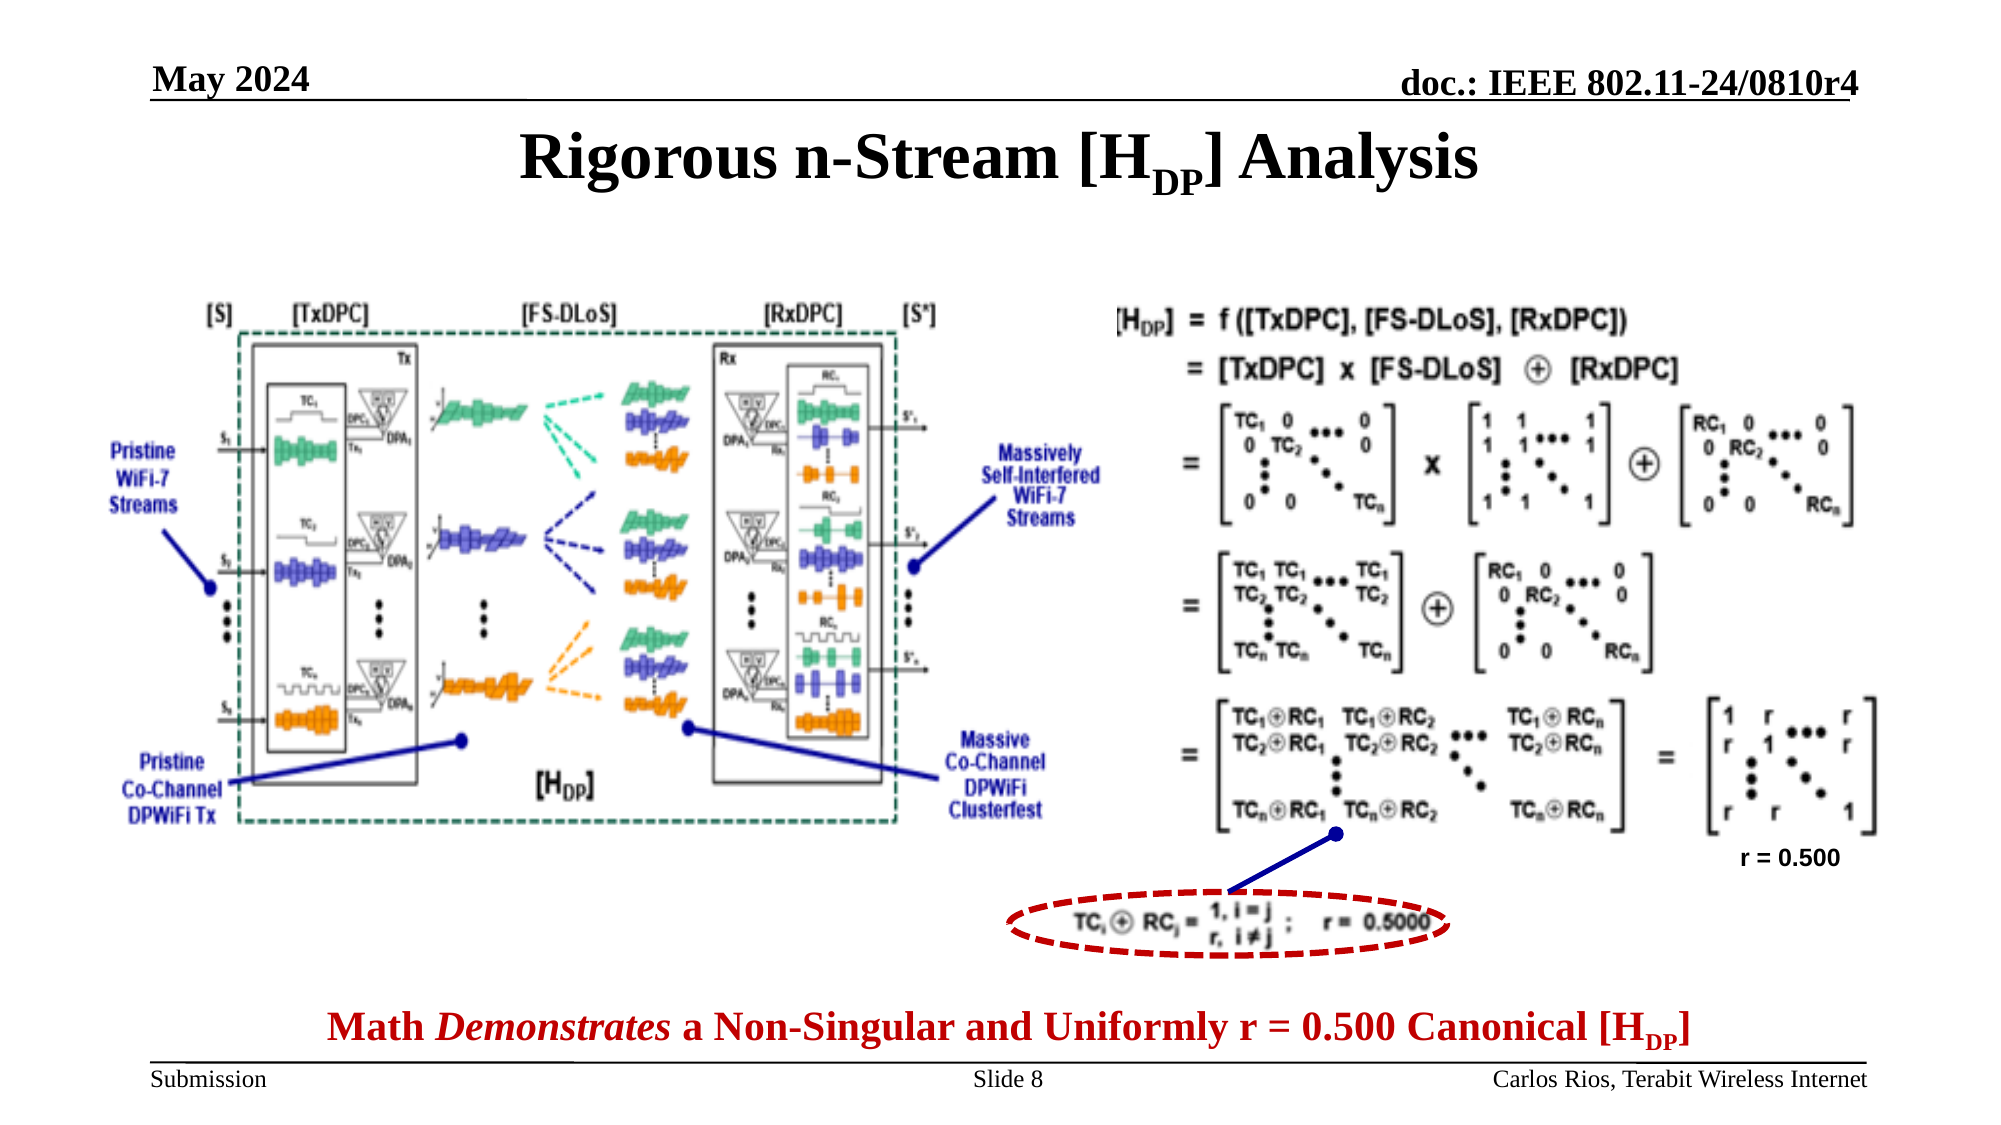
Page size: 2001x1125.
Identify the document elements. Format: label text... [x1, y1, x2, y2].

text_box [76, 284, 1903, 880]
slide_number Slide 8 [950, 1083, 1067, 1123]
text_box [1008, 891, 1448, 956]
title Rigorous n-Stream [HDP] Analysis [149, 70, 1850, 246]
list Math Demonstrates a Non-Singular and Uniformly r = 0.500 Canonical [HDP] [149, 990, 1869, 1083]
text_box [1227, 833, 1337, 893]
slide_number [152, 54, 563, 100]
footer Carlos Rios, Terabit Wireless Internet [1171, 1083, 1869, 1093]
